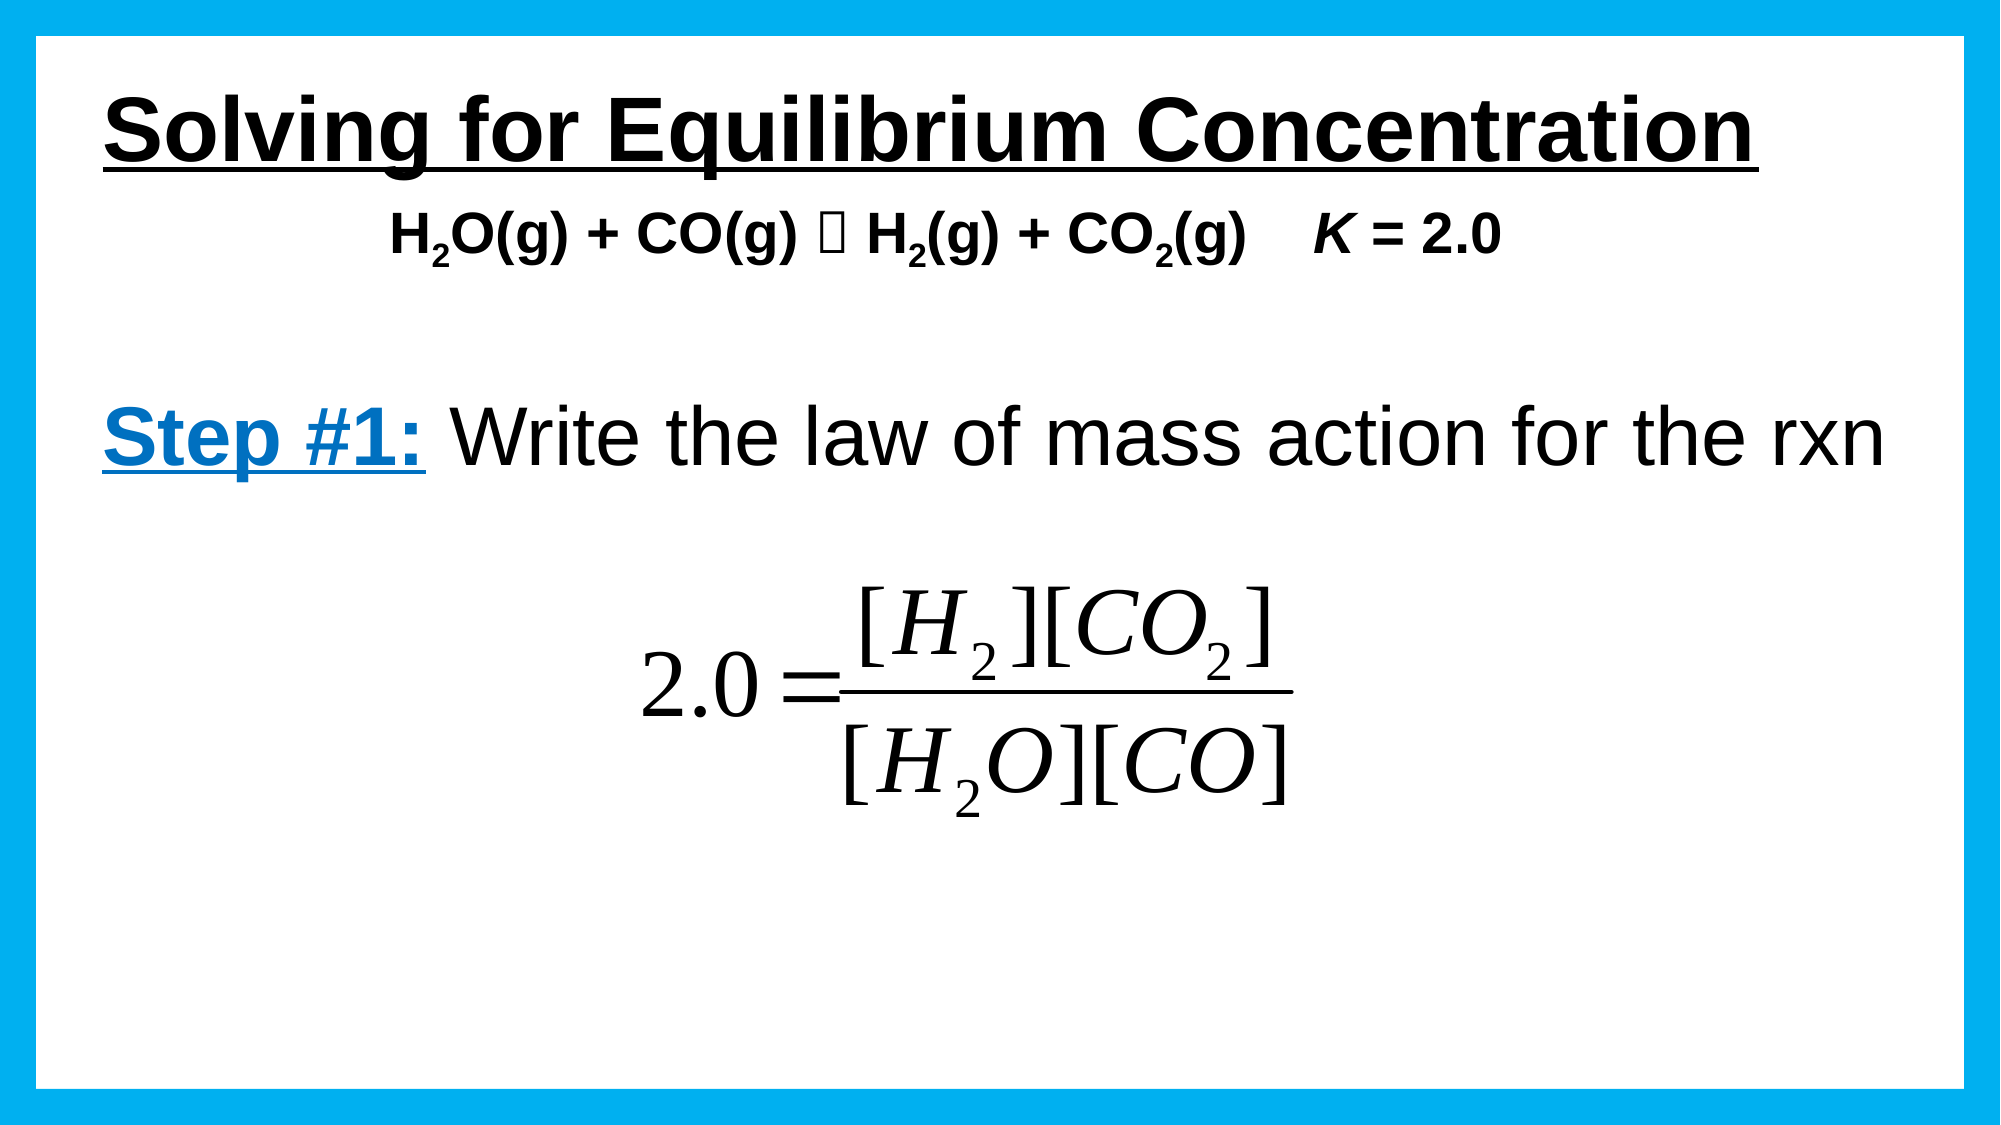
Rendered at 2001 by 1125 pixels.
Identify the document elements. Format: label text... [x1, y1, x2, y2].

text_box [0, 0, 2000, 1125]
text_box H2O(g) + CO(g)  H2(g) + CO2(g) K = 2.0 [375, 188, 1700, 282]
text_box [624, 562, 1313, 838]
text_box Solving for Equilibrium Concentration [87, 62, 1947, 188]
text_box Step #1: Write the law of mass action for the rxn [87, 374, 1947, 490]
